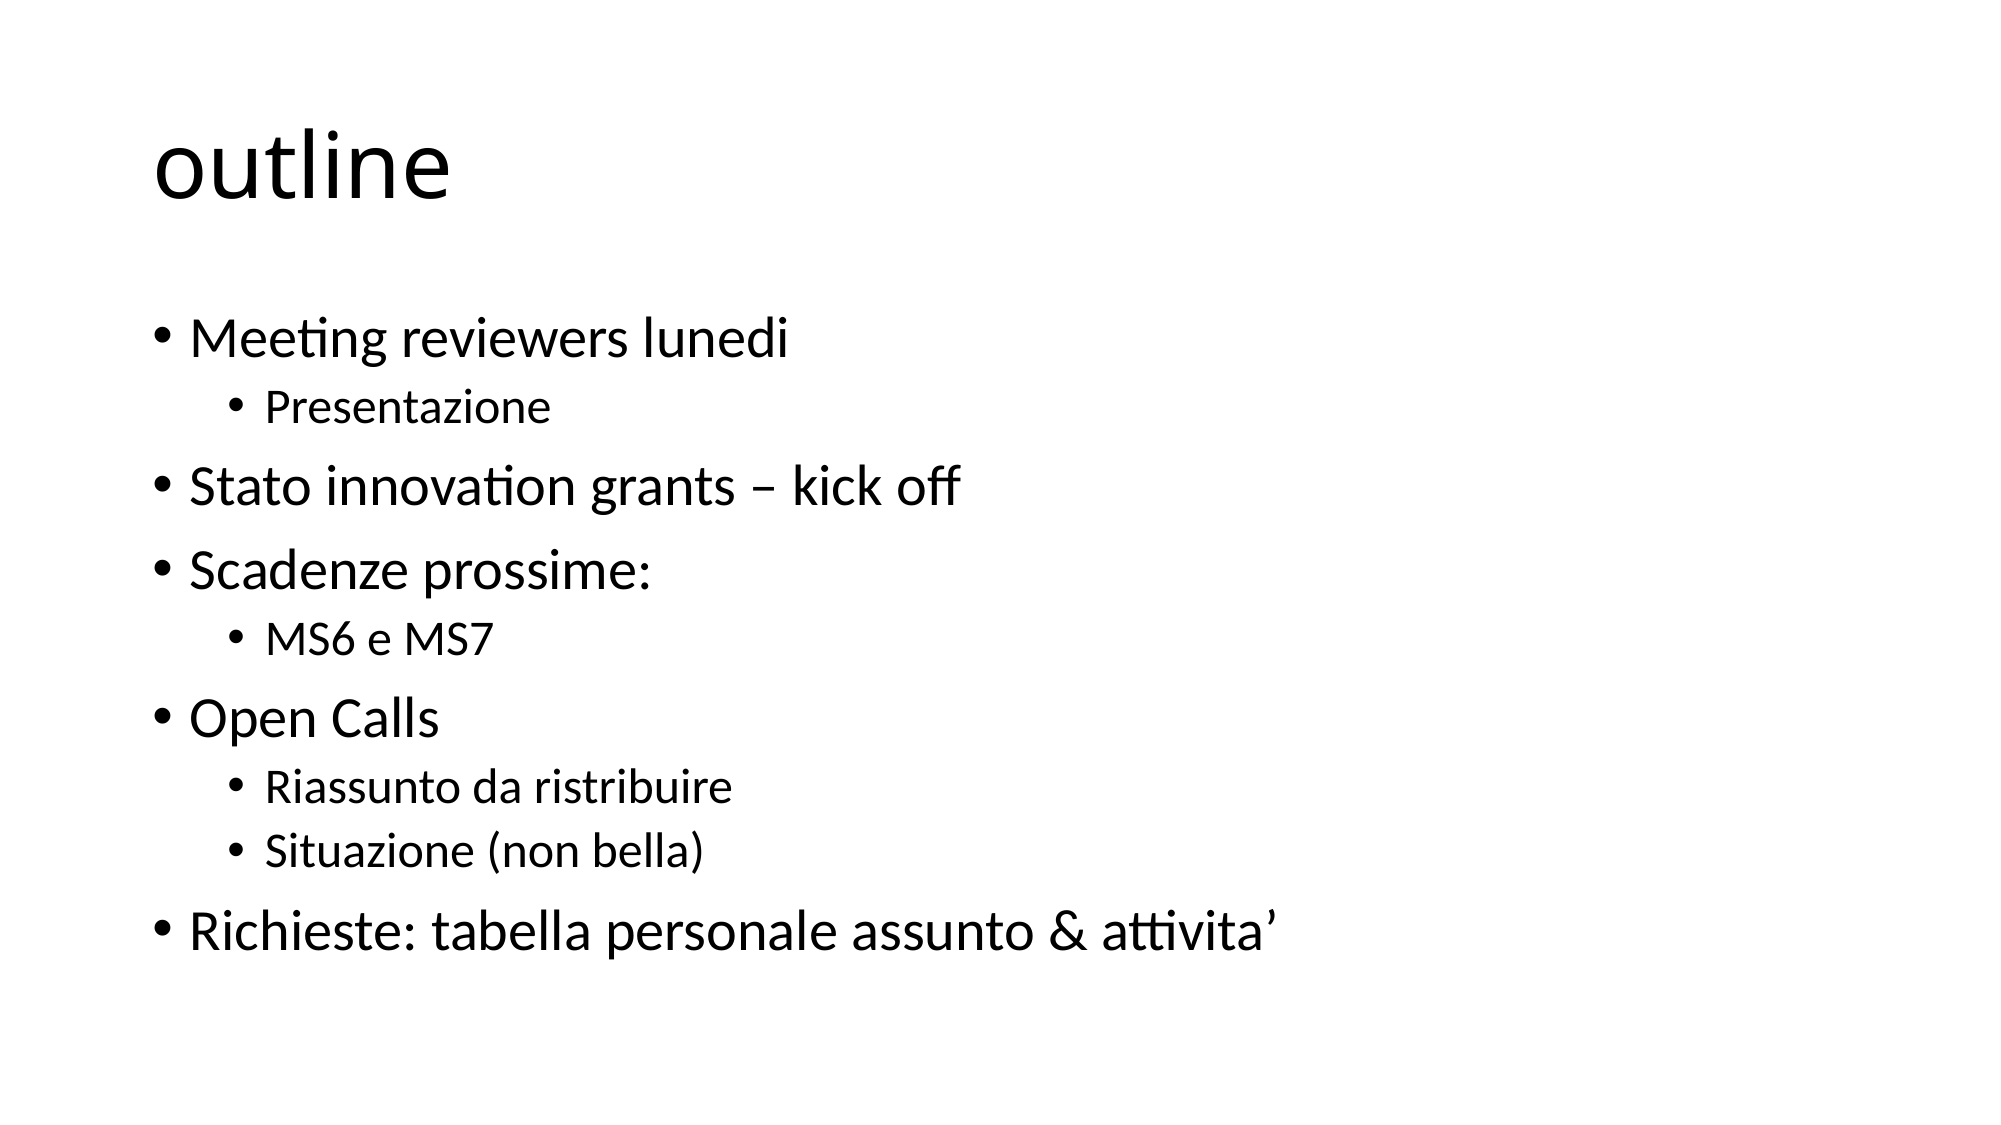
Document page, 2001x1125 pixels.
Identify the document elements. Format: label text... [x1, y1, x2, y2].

list Meeting reviewers lunedi Presentazione Stato innovation grants – kick off Scadenze prossime: MS6 e MS7 Open Calls Riassunto da ristribuire Situazione (non bella) Richieste: tabella personale assunto & attivita’ [137, 299, 1863, 1014]
title outline [137, 59, 1863, 278]
